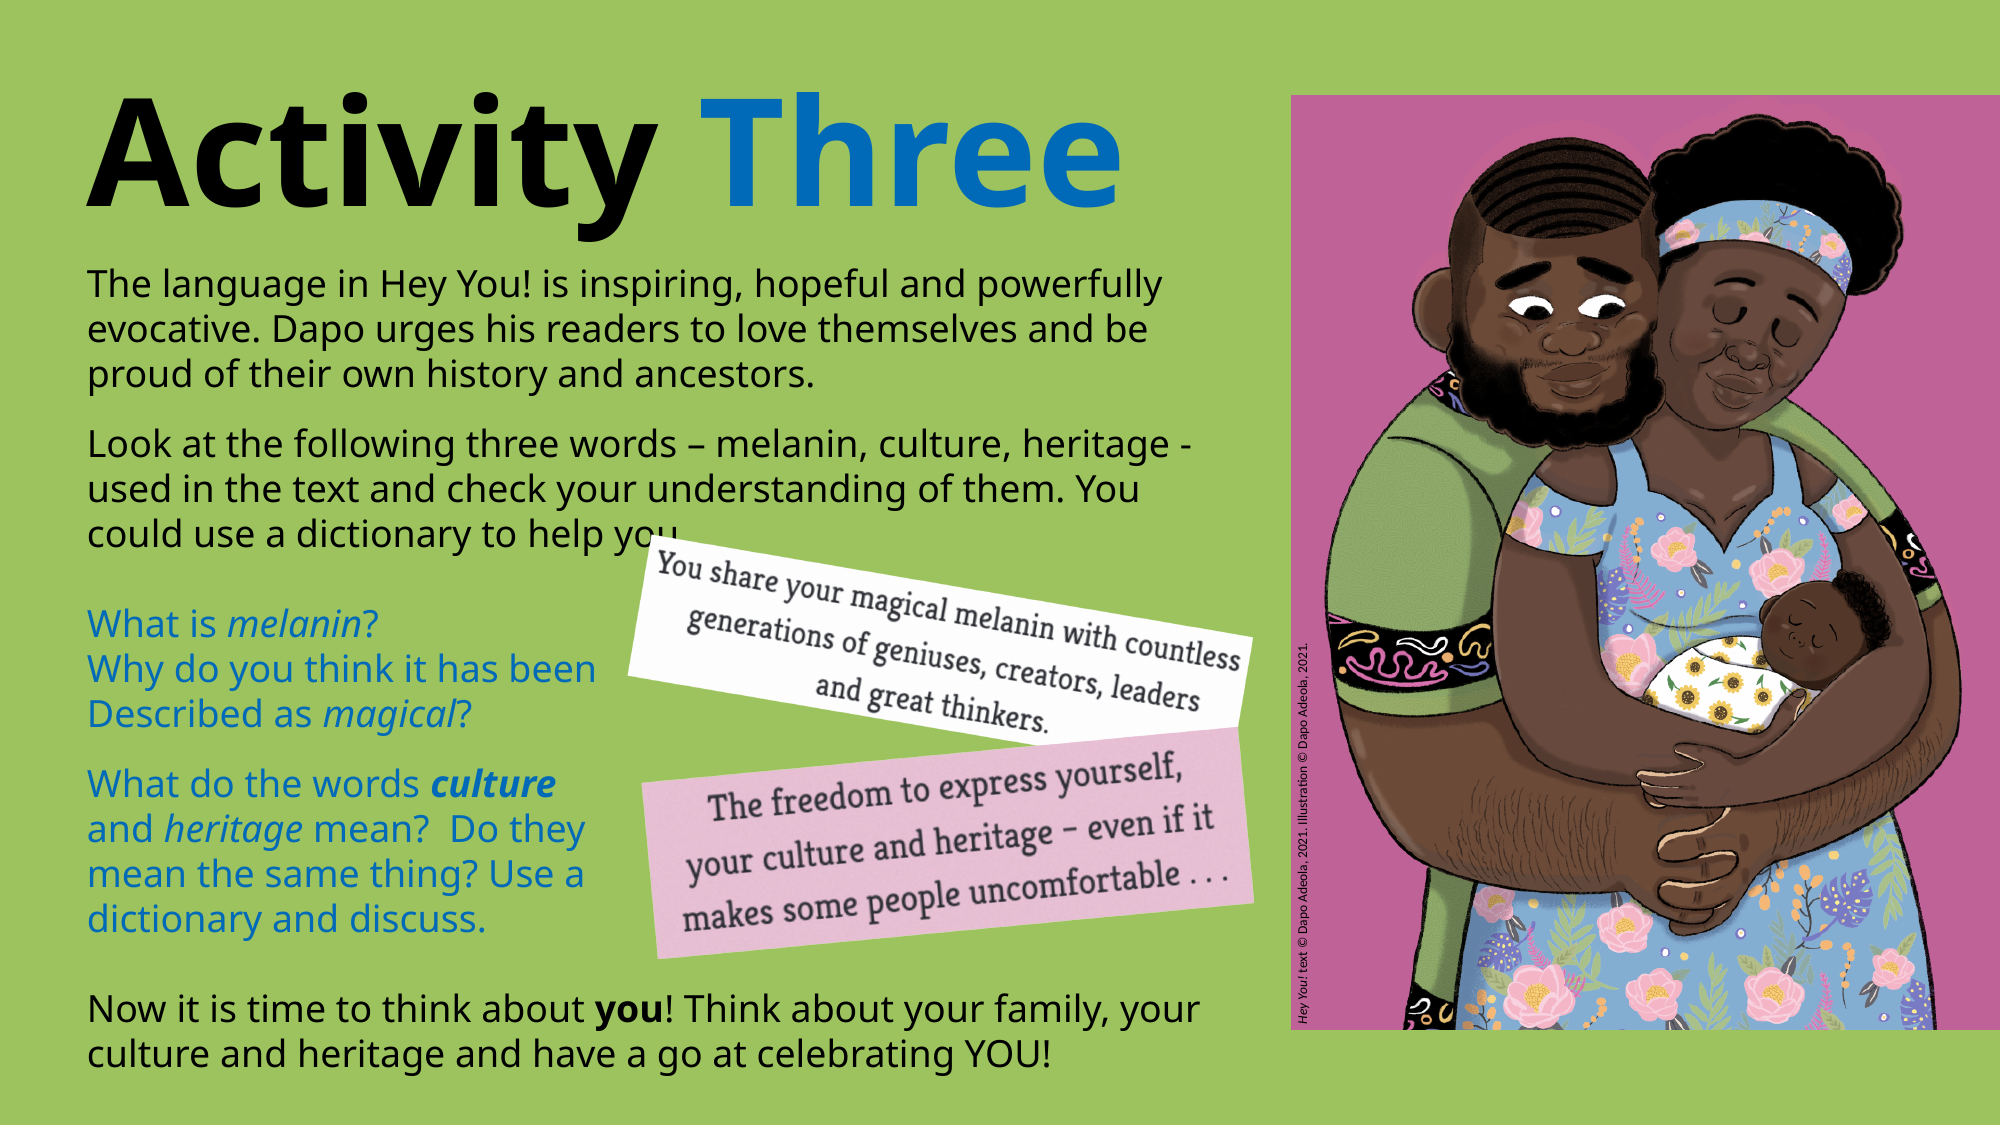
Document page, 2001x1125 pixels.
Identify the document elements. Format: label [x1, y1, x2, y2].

text_box [72, 69, 2000, 1091]
